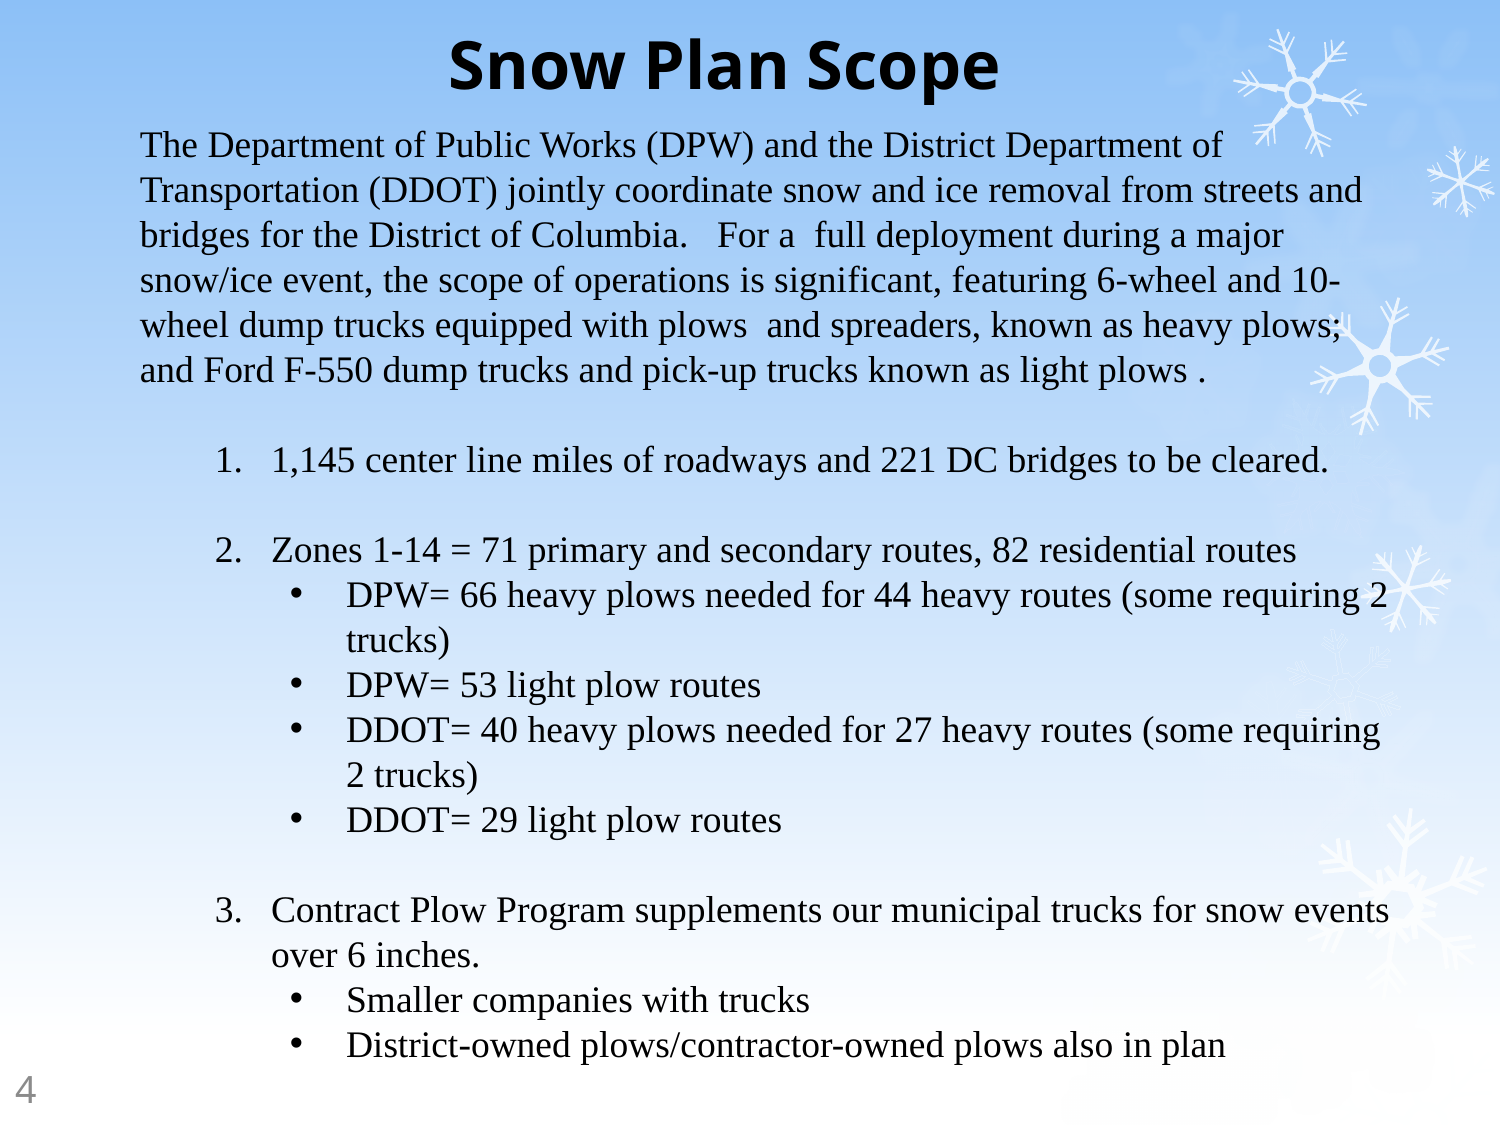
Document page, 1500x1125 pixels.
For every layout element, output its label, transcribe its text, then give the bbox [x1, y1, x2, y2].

slide_number 4 [0, 976, 194, 1125]
text_box The Department of Public Works (DPW) and the District Department of Transportation (DDOT) jointly coordinate snow and ice removal from streets and bridges for the District of Columbia. For a full deployment during a major snow/ice event, the scope of operations is significant, featuring 6-wheel and 10-wheel dump trucks equipped with plows and spreaders, known as heavy plows; and Ford F-550 dump trucks and pick-up trucks known as light plows . 1,145 center line miles of roadways and 221 DC bridges to be cleared. Zones 1-14 = 71 primary and secondary routes, 82 residential routes DPW= 66 heavy plows needed for 44 heavy routes (some requiring 2 trucks) DPW= 53 light plow routes DDOT= 40 heavy plows needed for 27 heavy routes (some requiring 2 trucks) DDOT= 29 light plow routes Contract Plow Program supplements our municipal trucks for snow events over 6 inches. Smaller companies with trucks District-owned plows/contractor-owned plows also in plan [49, 112, 1413, 1118]
title Snow Plan Scope [0, 0, 1450, 125]
